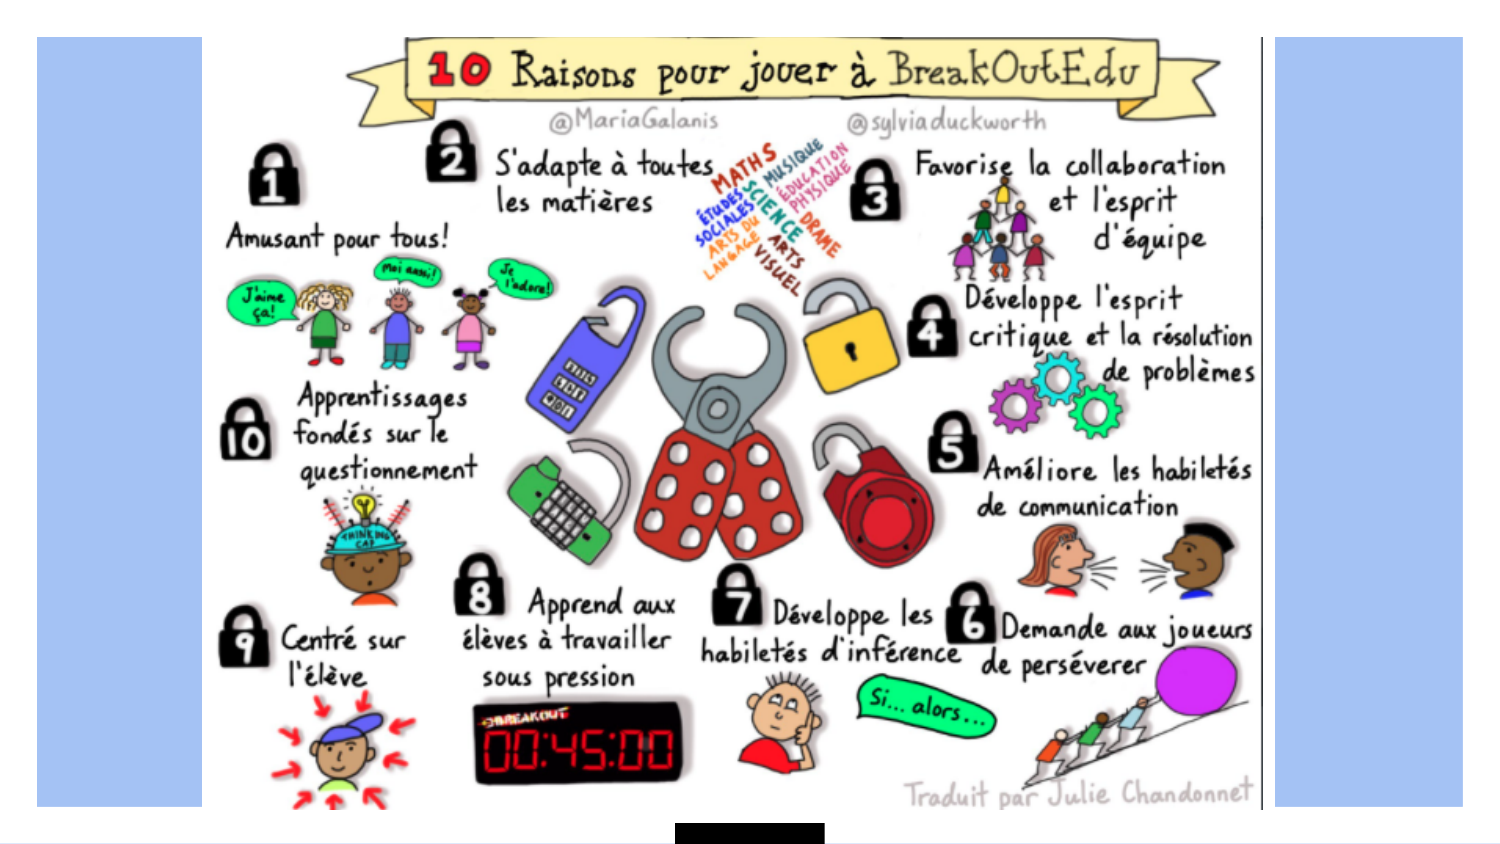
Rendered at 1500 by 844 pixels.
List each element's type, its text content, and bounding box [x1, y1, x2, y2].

slide_number 12 [675, 823, 825, 844]
picture [214, 37, 1264, 811]
